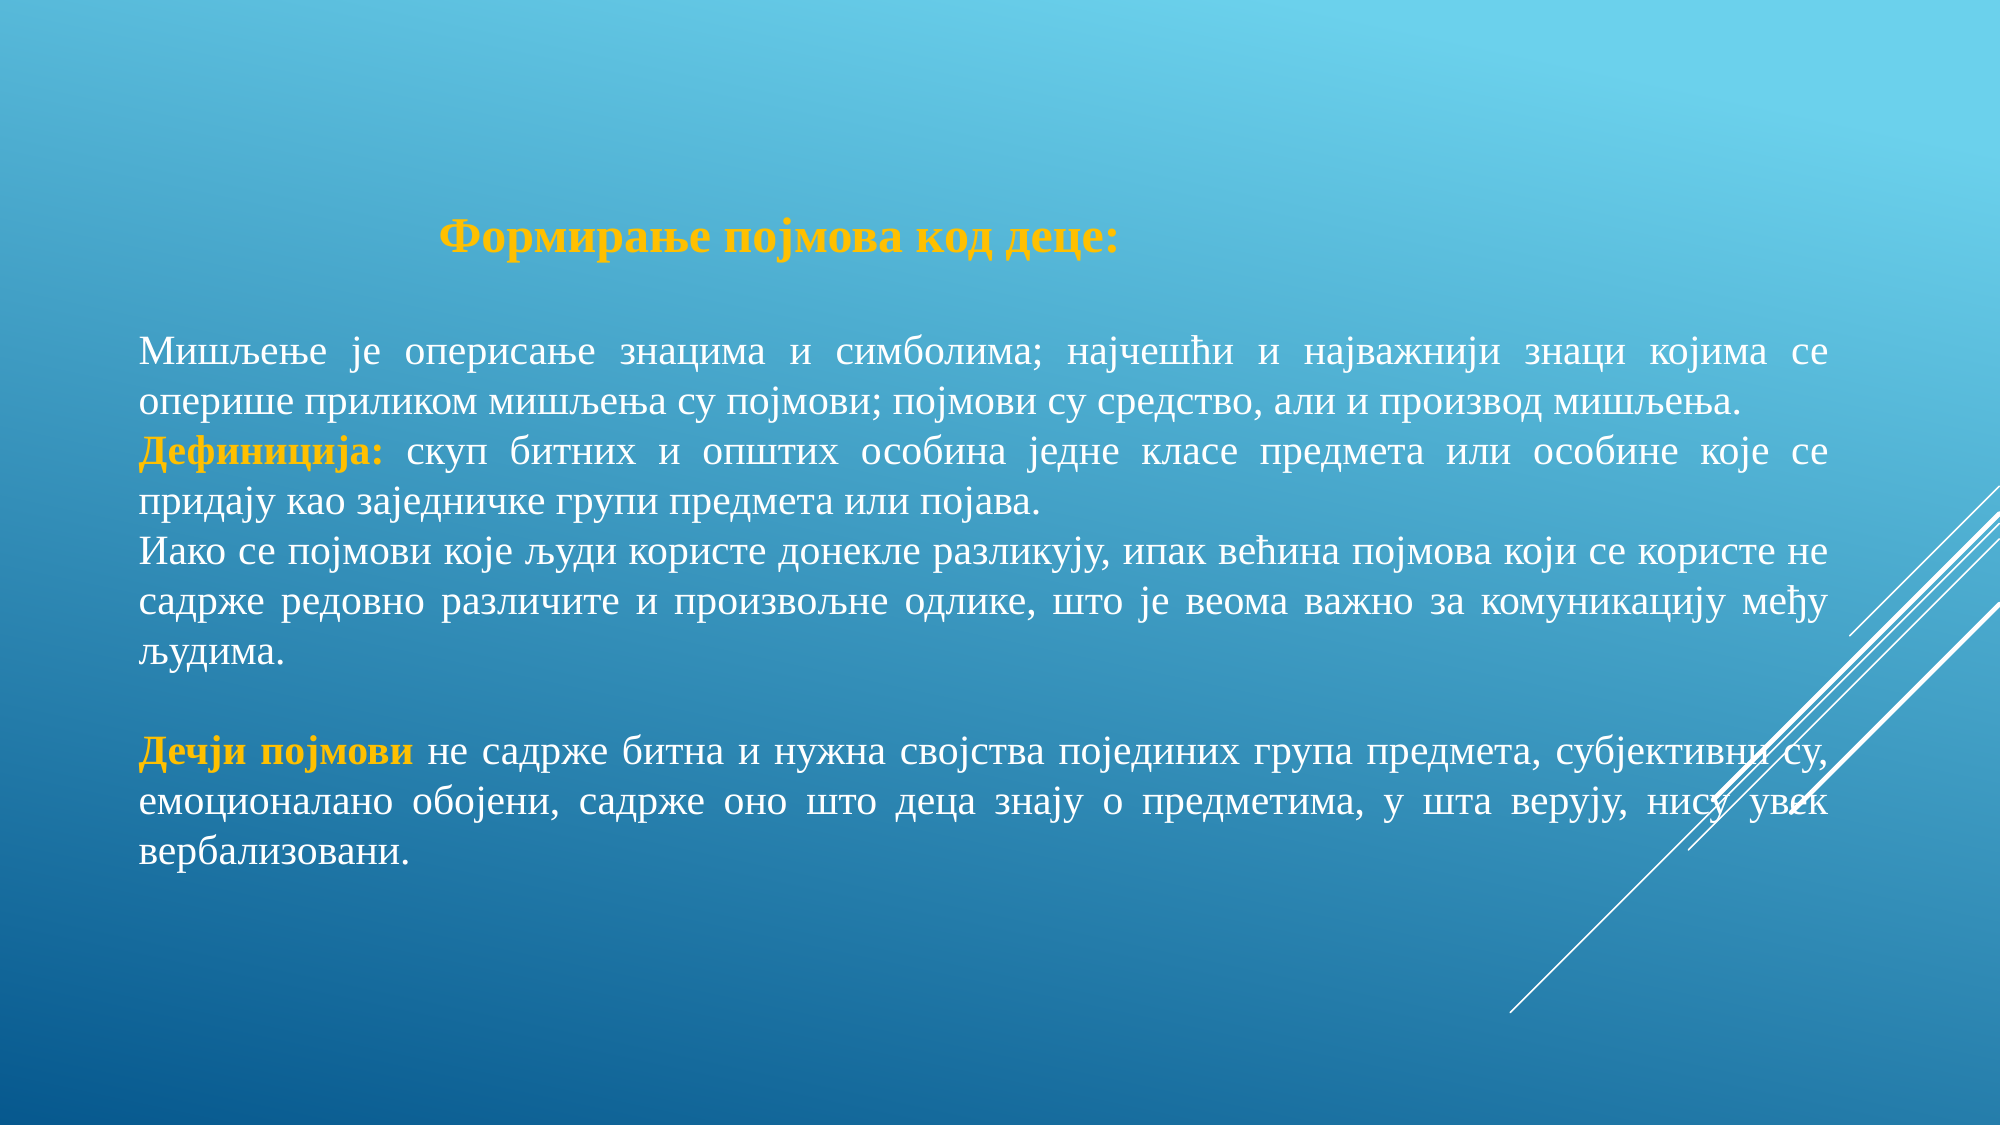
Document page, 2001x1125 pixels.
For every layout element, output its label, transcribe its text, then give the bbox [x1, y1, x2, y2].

text_box Формирање појмова код деце: Мишљење је оперисање знацима и симболима; најчешћи и најважнији знаци којима се оперише приликом мишљења су појмови; појмови су средство, али и производ мишљења. Дефиниција: скуп битних и општих особина једне класе предмета или особине које се придају као заједничке групи предмета или појава. Иако се појмови које људи користе донекле разликују, ипак већина појмова који се користе не садрже редовно различите и произвољне одлике, што је веома важно за комуникацију међу људима. Дечји појмови не садрже битна и нужна својства појединих група предмета, субјективни су, емоционалано обојени, садрже оно што деца знају о предметима, у шта верују, нису увек вербализовани. [123, 195, 1844, 931]
